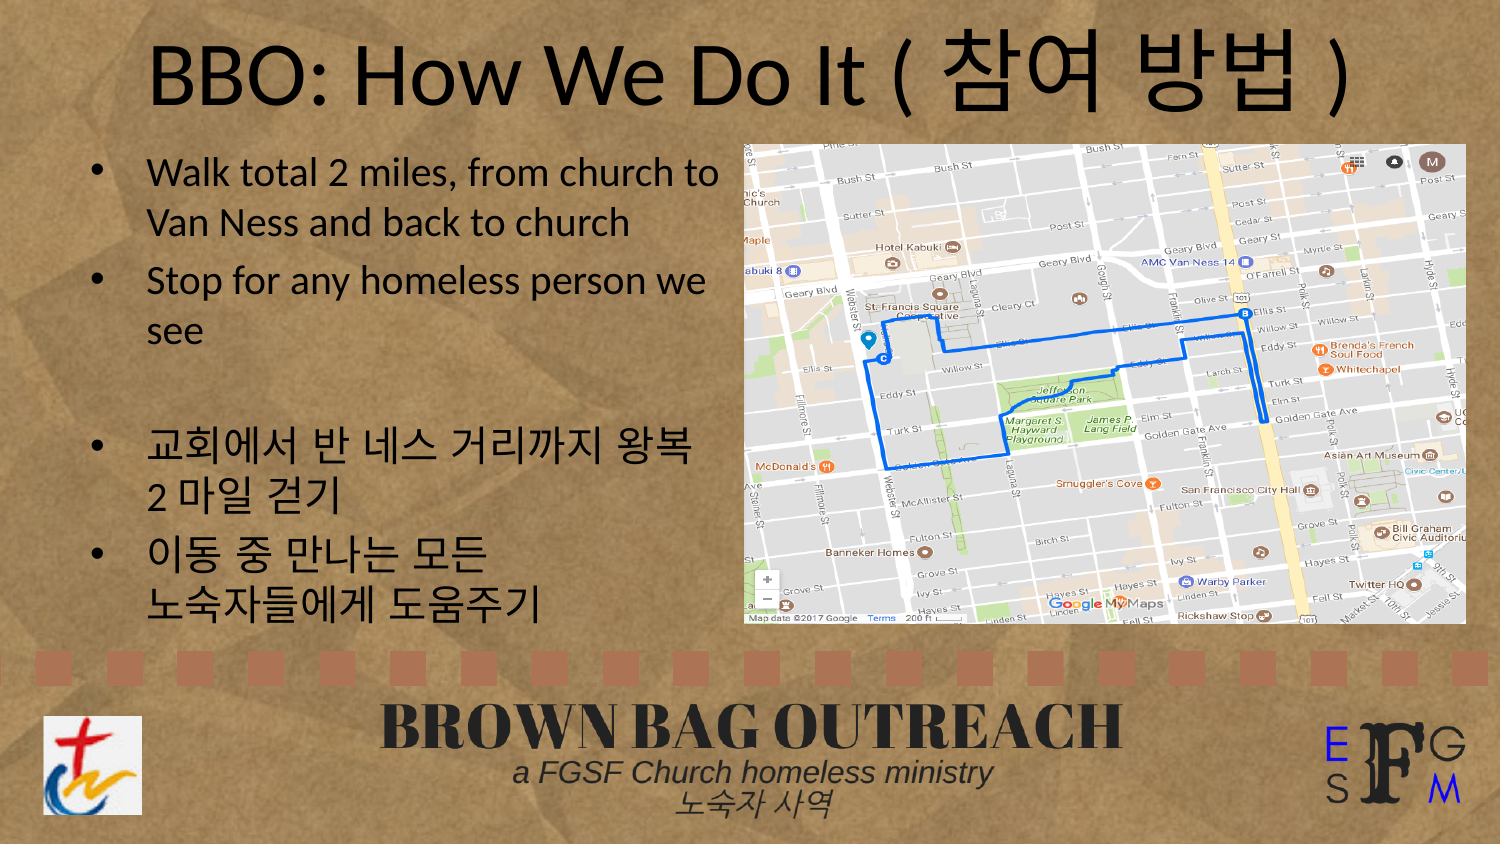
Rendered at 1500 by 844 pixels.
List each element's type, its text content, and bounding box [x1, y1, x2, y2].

list Walk total 2 miles, from church to Van Ness and back to church Stop for any homeless person we see 교회에서 반 네스 거리까지 왕복 2마일 걷기 이동 중 만나는 모든 노숙자들에게 도움주기 [75, 137, 738, 694]
title BBO: How We Do It (참여 방법) [75, 0, 1425, 140]
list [743, 144, 1466, 624]
